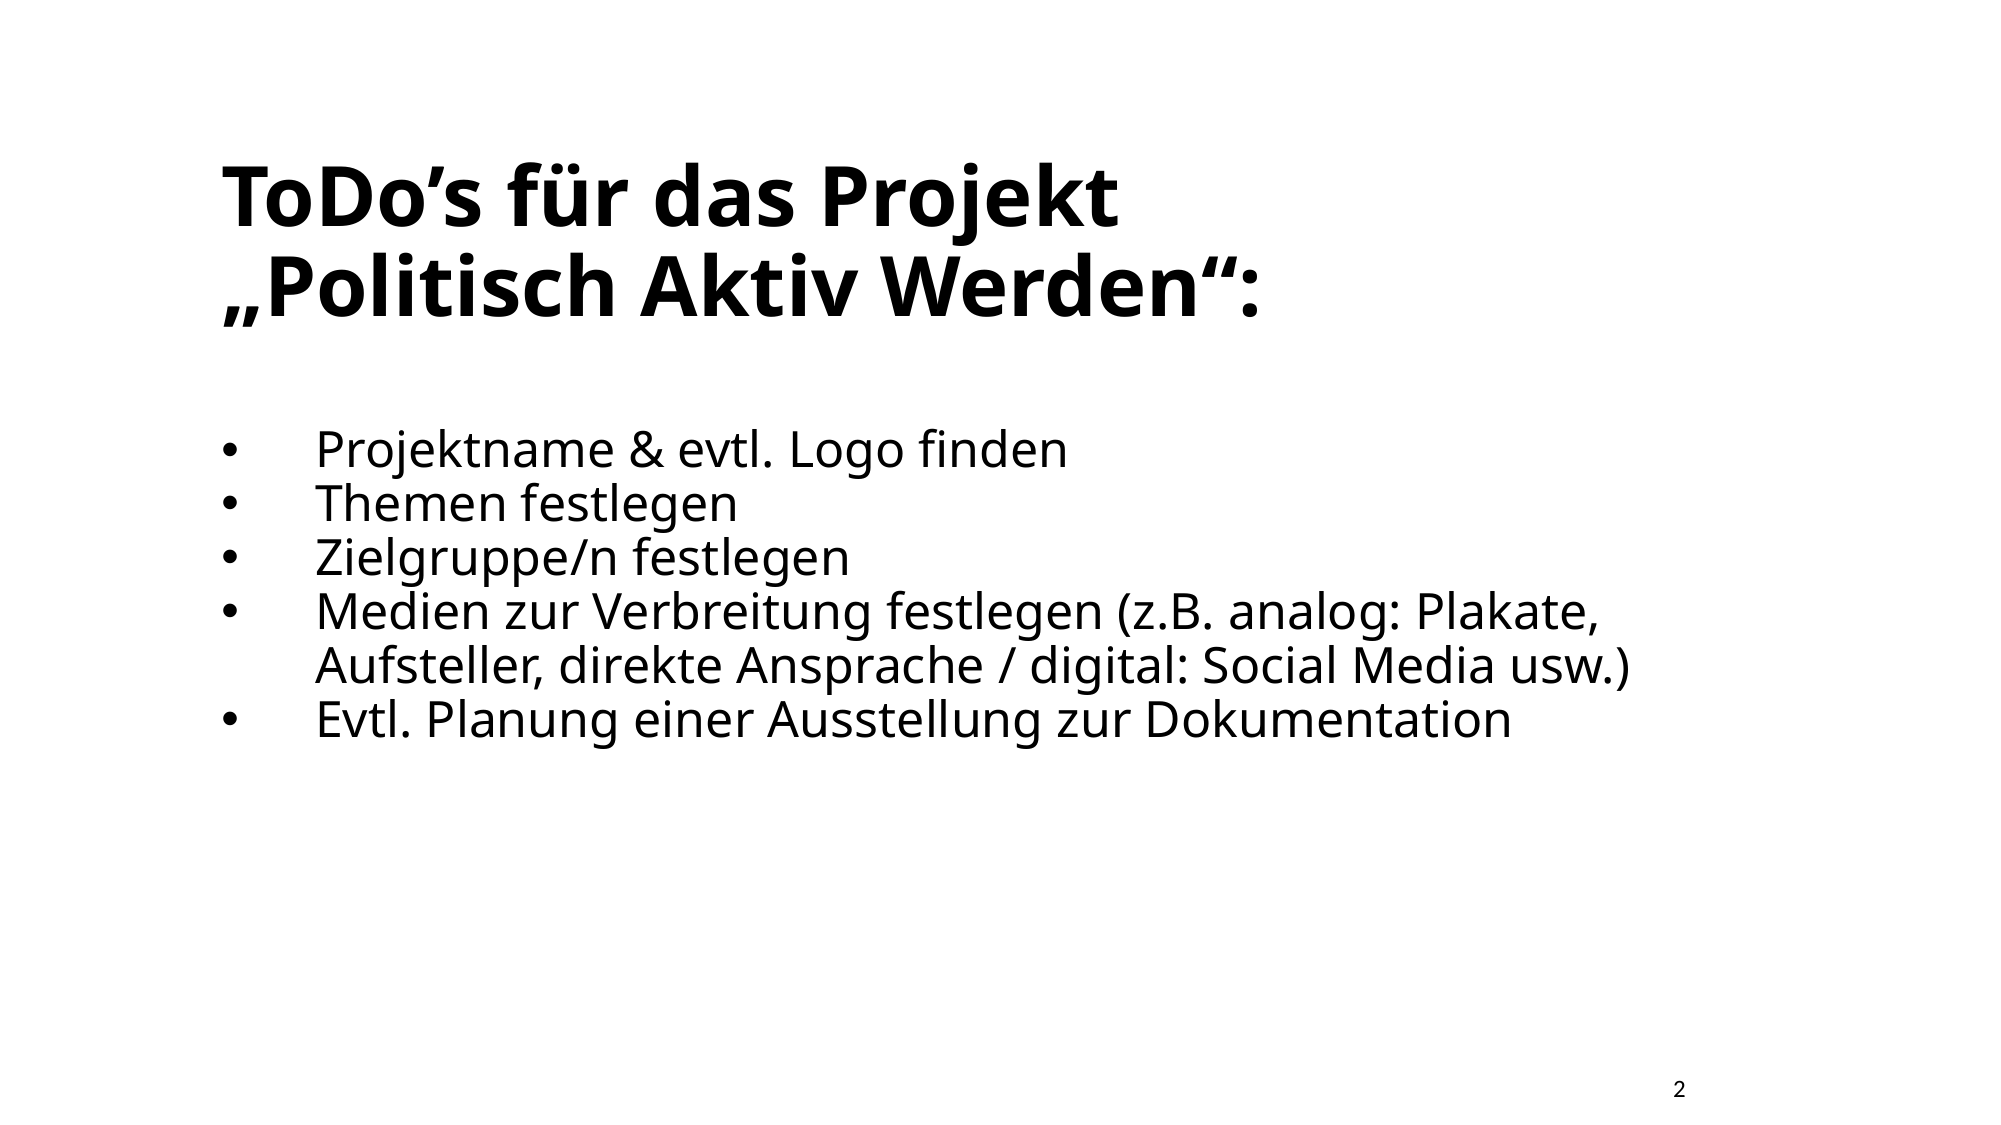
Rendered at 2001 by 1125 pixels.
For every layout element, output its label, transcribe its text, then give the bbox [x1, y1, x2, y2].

text_box 2 [1335, 1057, 1701, 1118]
text_box ToDo’s für das Projekt „Politisch Aktiv Werden“: Projektname & evtl. Logo finden Themen festlegen Zielgruppe/n festlegen Medien zur Verbreitung festlegen (z.B. analog: Plakate, Aufsteller, direkte Ansprache / digital: Social Media usw.) Evtl. Planung einer Ausstellung zur Dokumentation [206, 147, 1681, 907]
